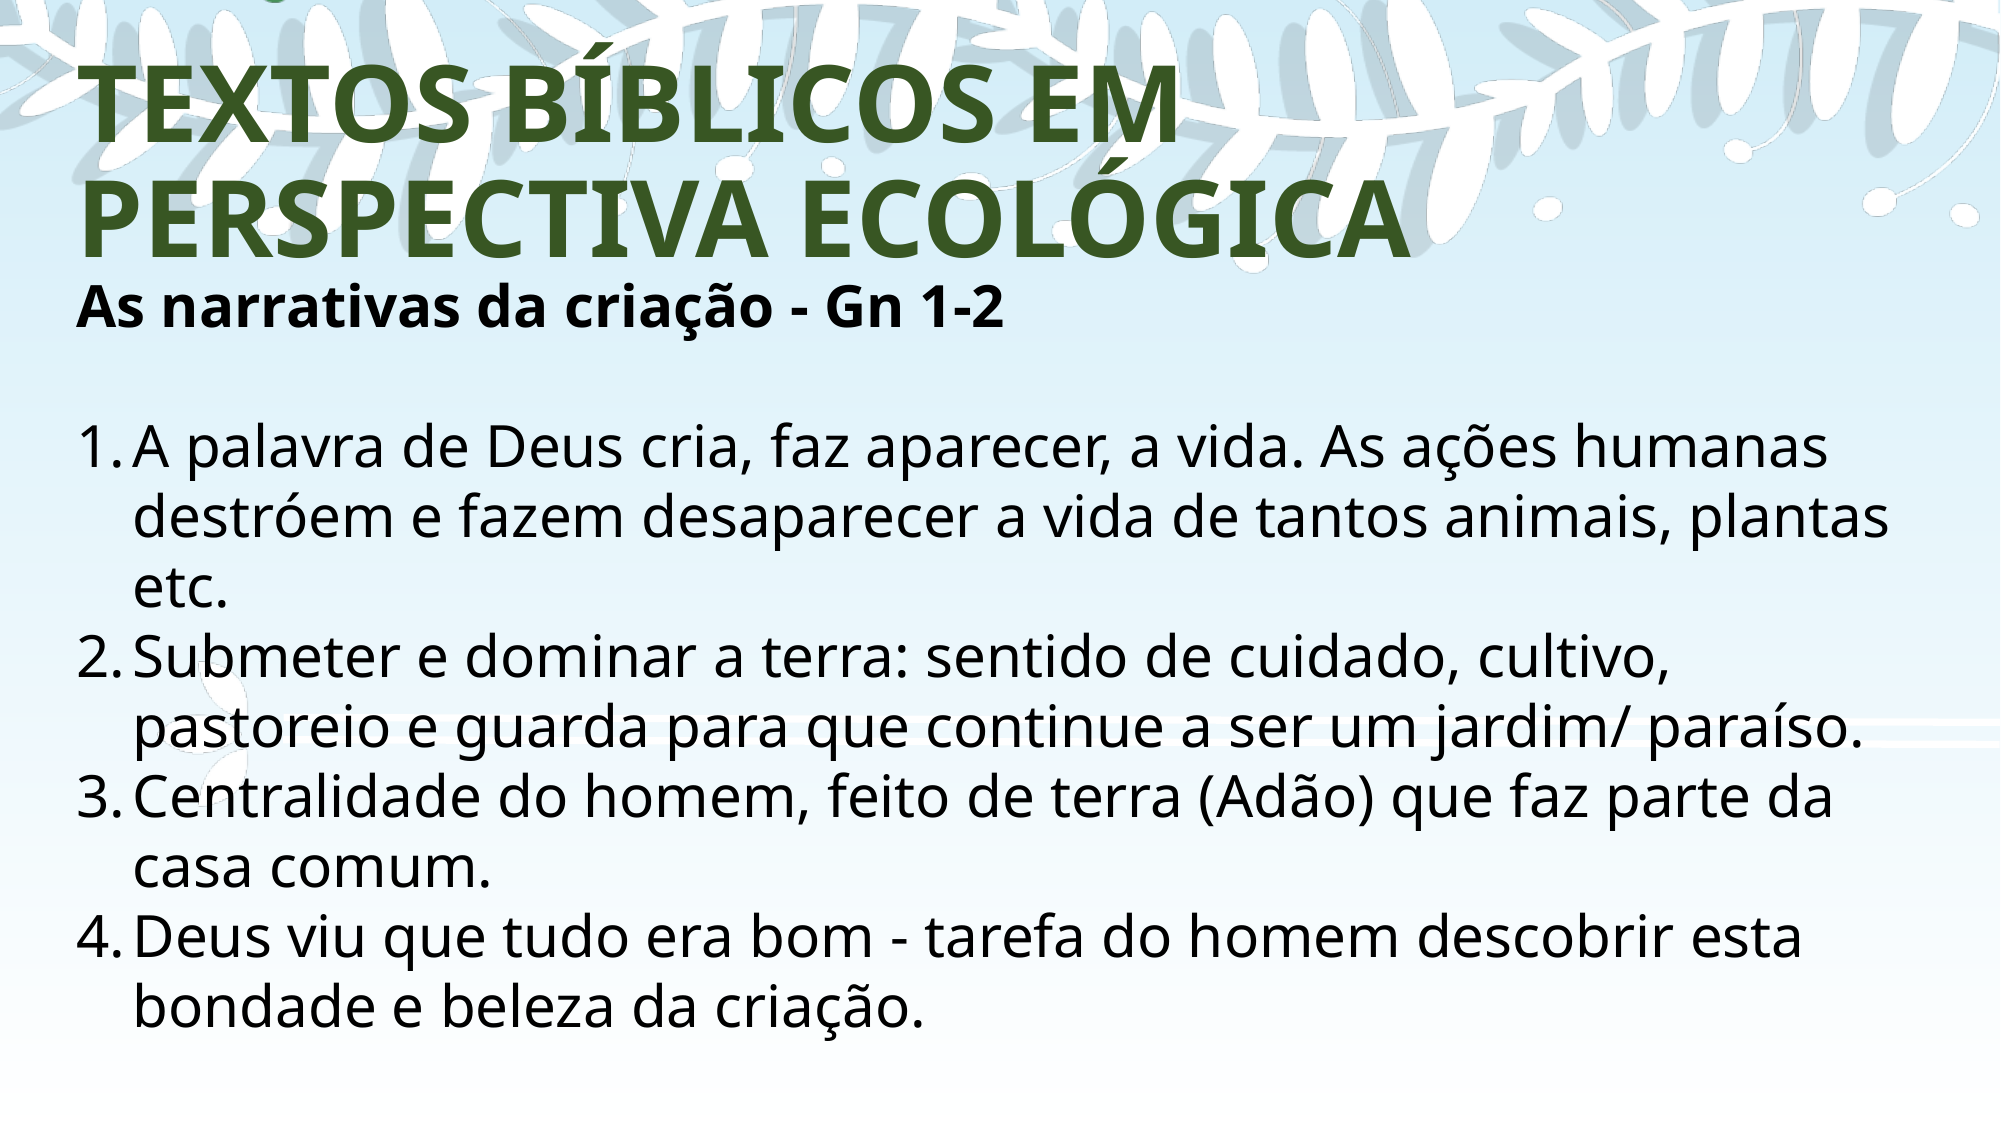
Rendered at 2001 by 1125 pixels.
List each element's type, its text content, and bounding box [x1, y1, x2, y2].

picture [0, 0, 2001, 1125]
list TEXTOS BÍBLICOS EM PERSPECTIVA ECOLÓGICA [61, 42, 1749, 261]
text_box As narrativas da criação - Gn 1-2 A palavra de Deus cria, faz aparecer, a vida. As ações humanas destróem e fazem desaparecer a vida de tantos animais, plantas etc. Submeter e dominar a terra: sentido de cuidado, cultivo, pastoreio e guarda para que continue a ser um jardim/ paraíso. Centralidade do homem, feito de terra (Adão) que faz parte da casa comum. Deus viu que tudo era bom - tarefa do homem descobrir esta bondade e beleza da criação. [61, 261, 1959, 1047]
